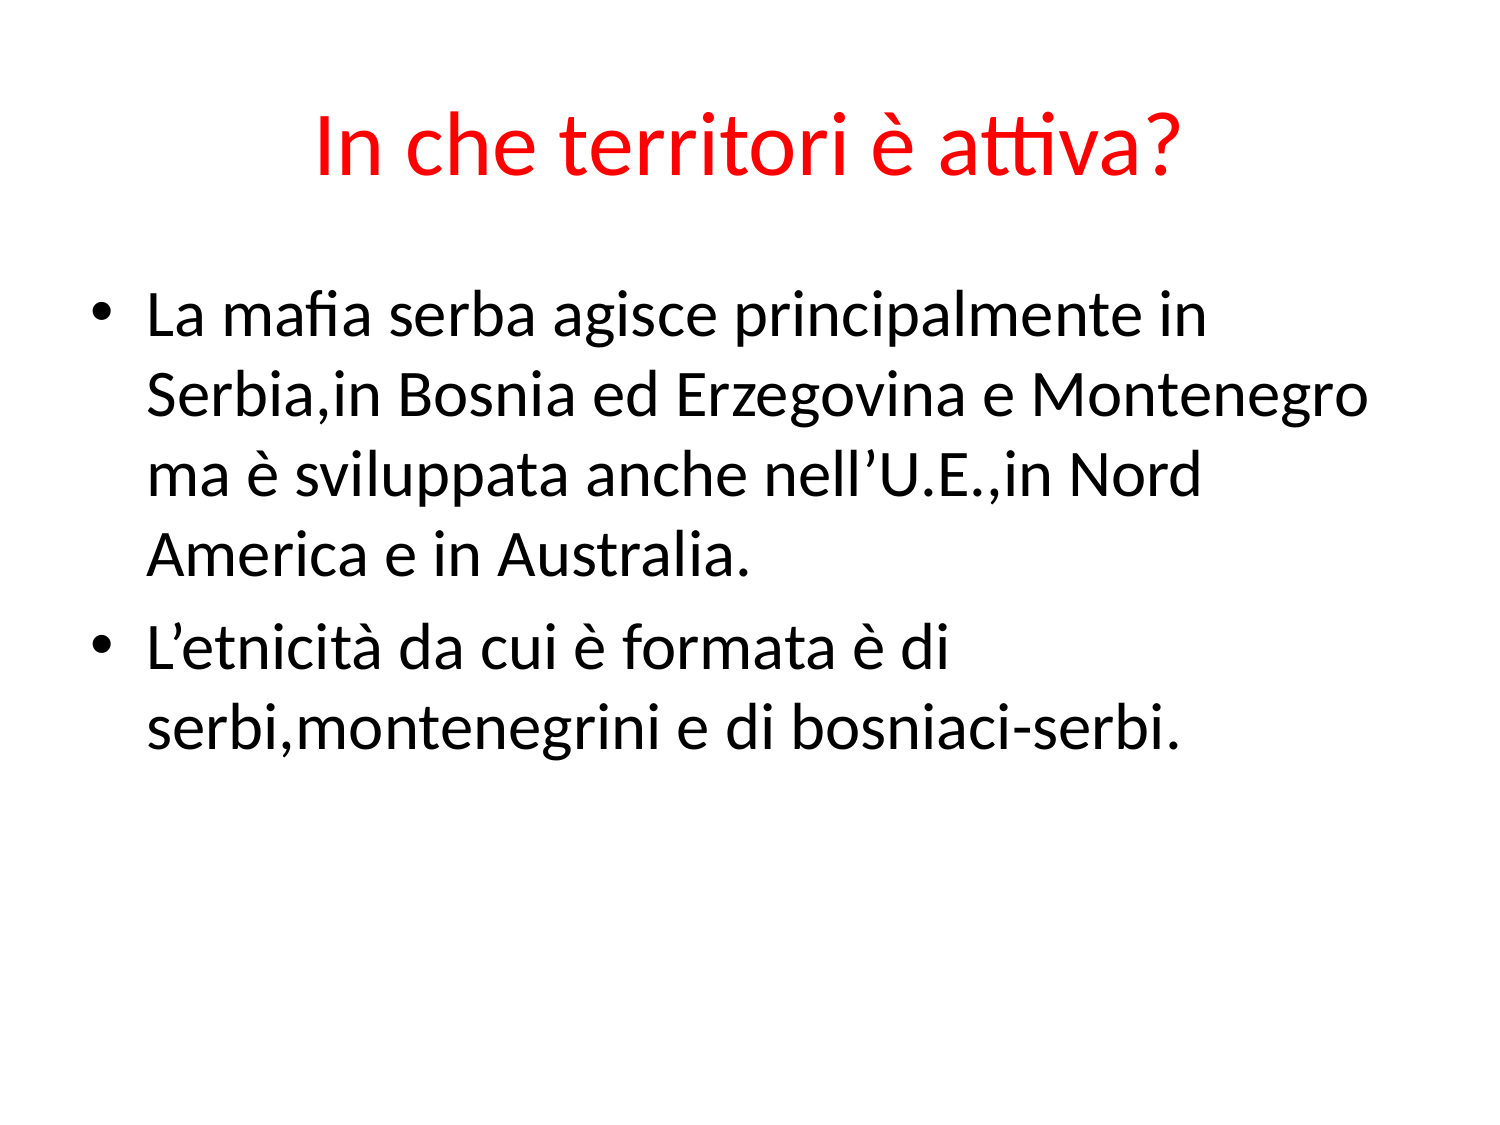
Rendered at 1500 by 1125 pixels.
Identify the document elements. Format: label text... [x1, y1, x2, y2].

title In che territori è attiva? [75, 45, 1425, 233]
list La mafia serba agisce principalmente in Serbia,in Bosnia ed Erzegovina e Montenegro ma è sviluppata anche nell’U.E.,in Nord America e in Australia. L’etnicità da cui è formata è di serbi,montenegrini e di bosniaci-serbi. [75, 262, 1425, 1005]
